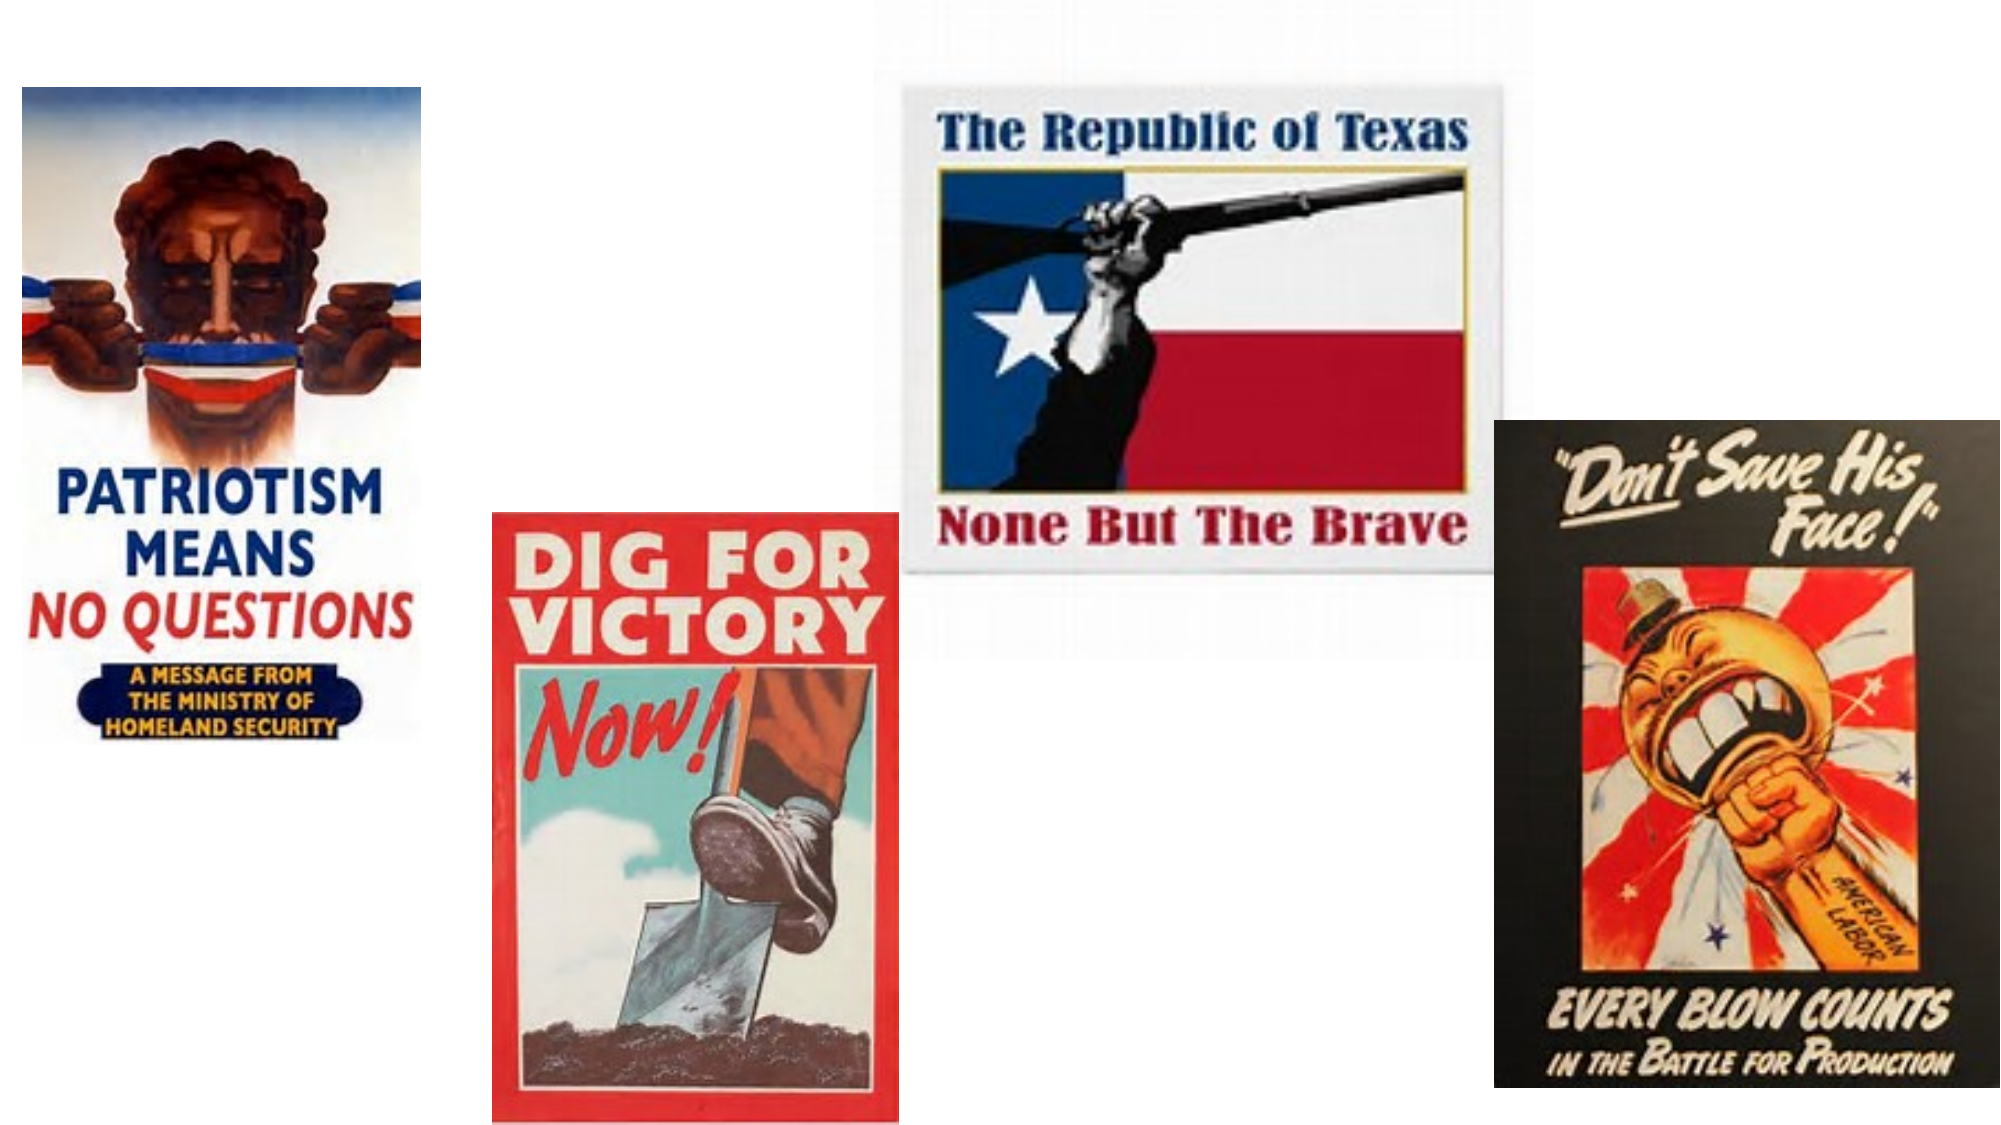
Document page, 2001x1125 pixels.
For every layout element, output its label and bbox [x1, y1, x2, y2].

picture [22, 87, 421, 745]
list [1494, 420, 2000, 1088]
picture [492, 0, 1534, 1125]
